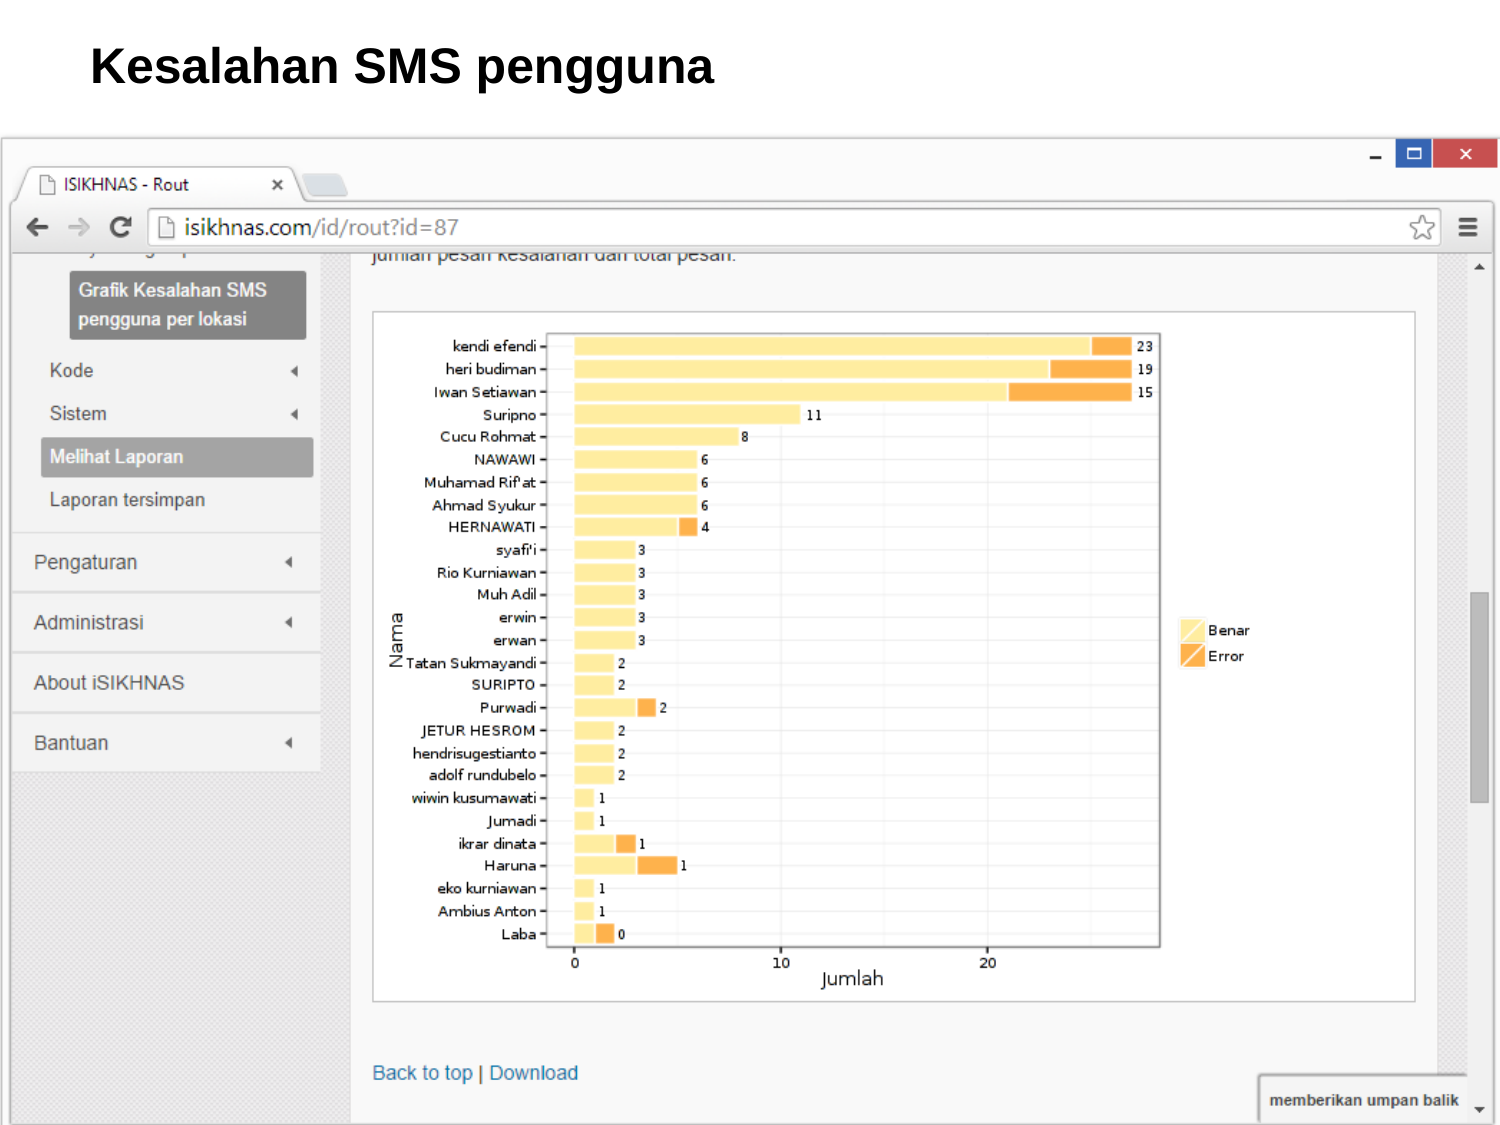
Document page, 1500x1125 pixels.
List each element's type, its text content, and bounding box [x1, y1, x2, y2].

title Kesalahan SMS pengguna [75, 0, 1425, 128]
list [0, 132, 1500, 1125]
